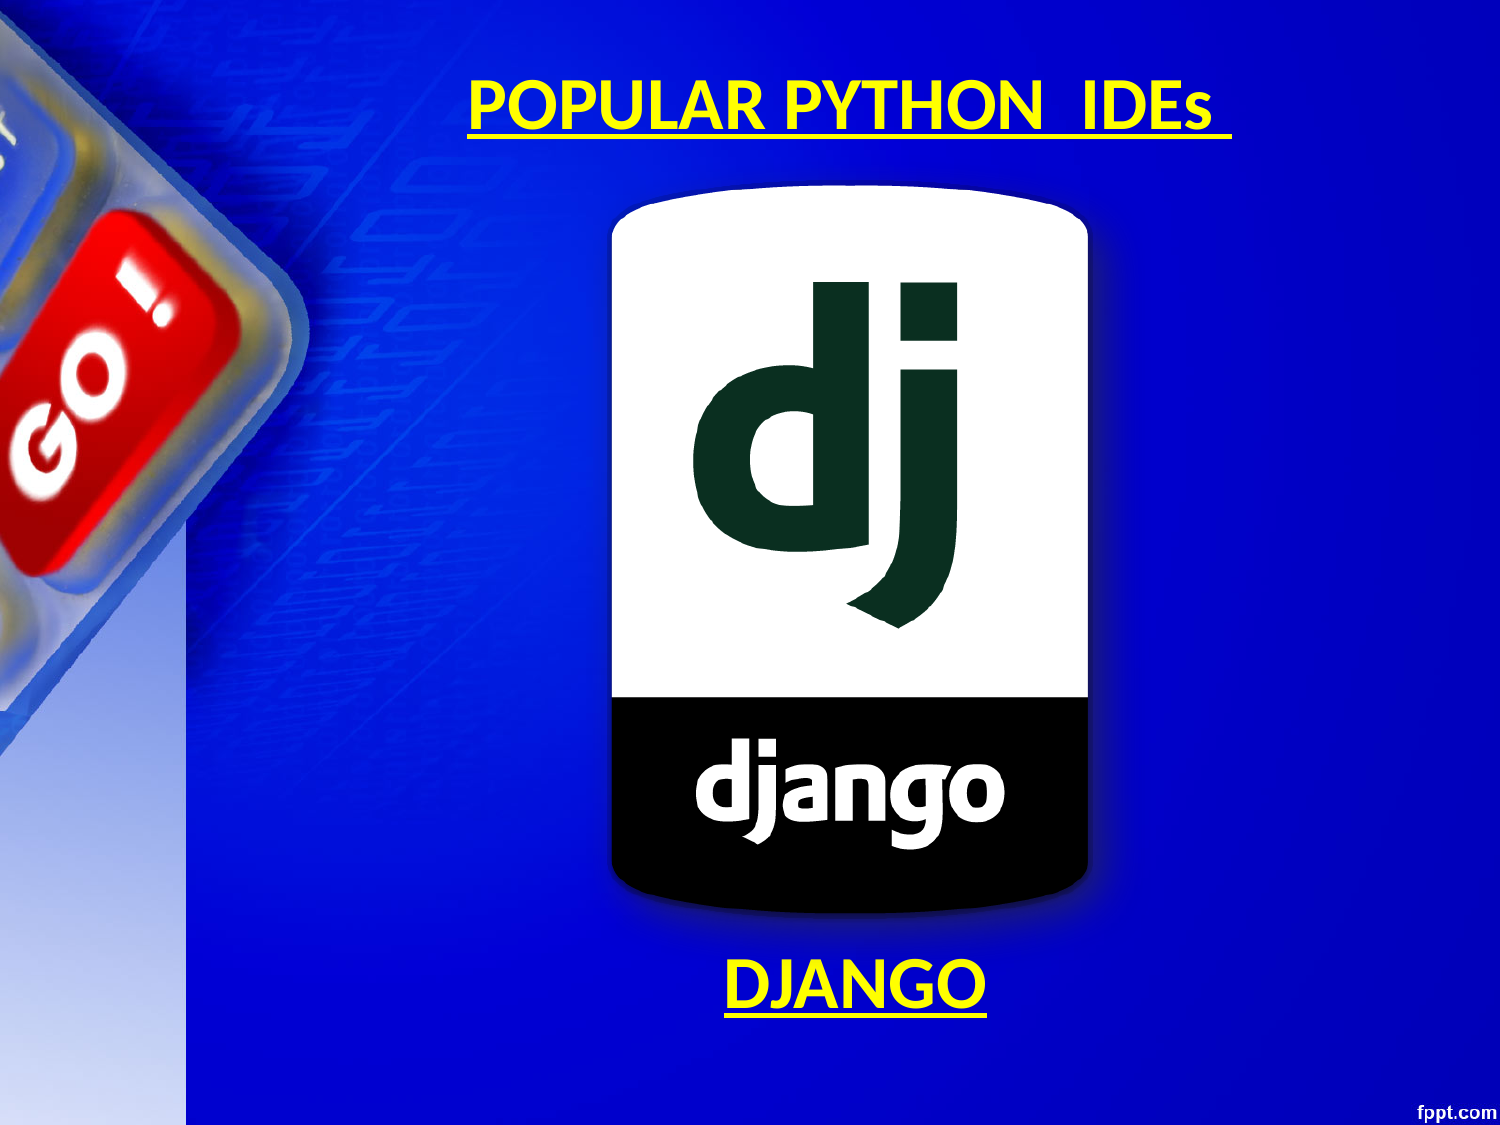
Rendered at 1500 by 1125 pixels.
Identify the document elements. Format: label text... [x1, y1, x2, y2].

text_box DJANGO [339, 914, 1372, 1043]
picture [0, 0, 1500, 1125]
title POPULAR PYTHON IDEs [316, 35, 1383, 164]
